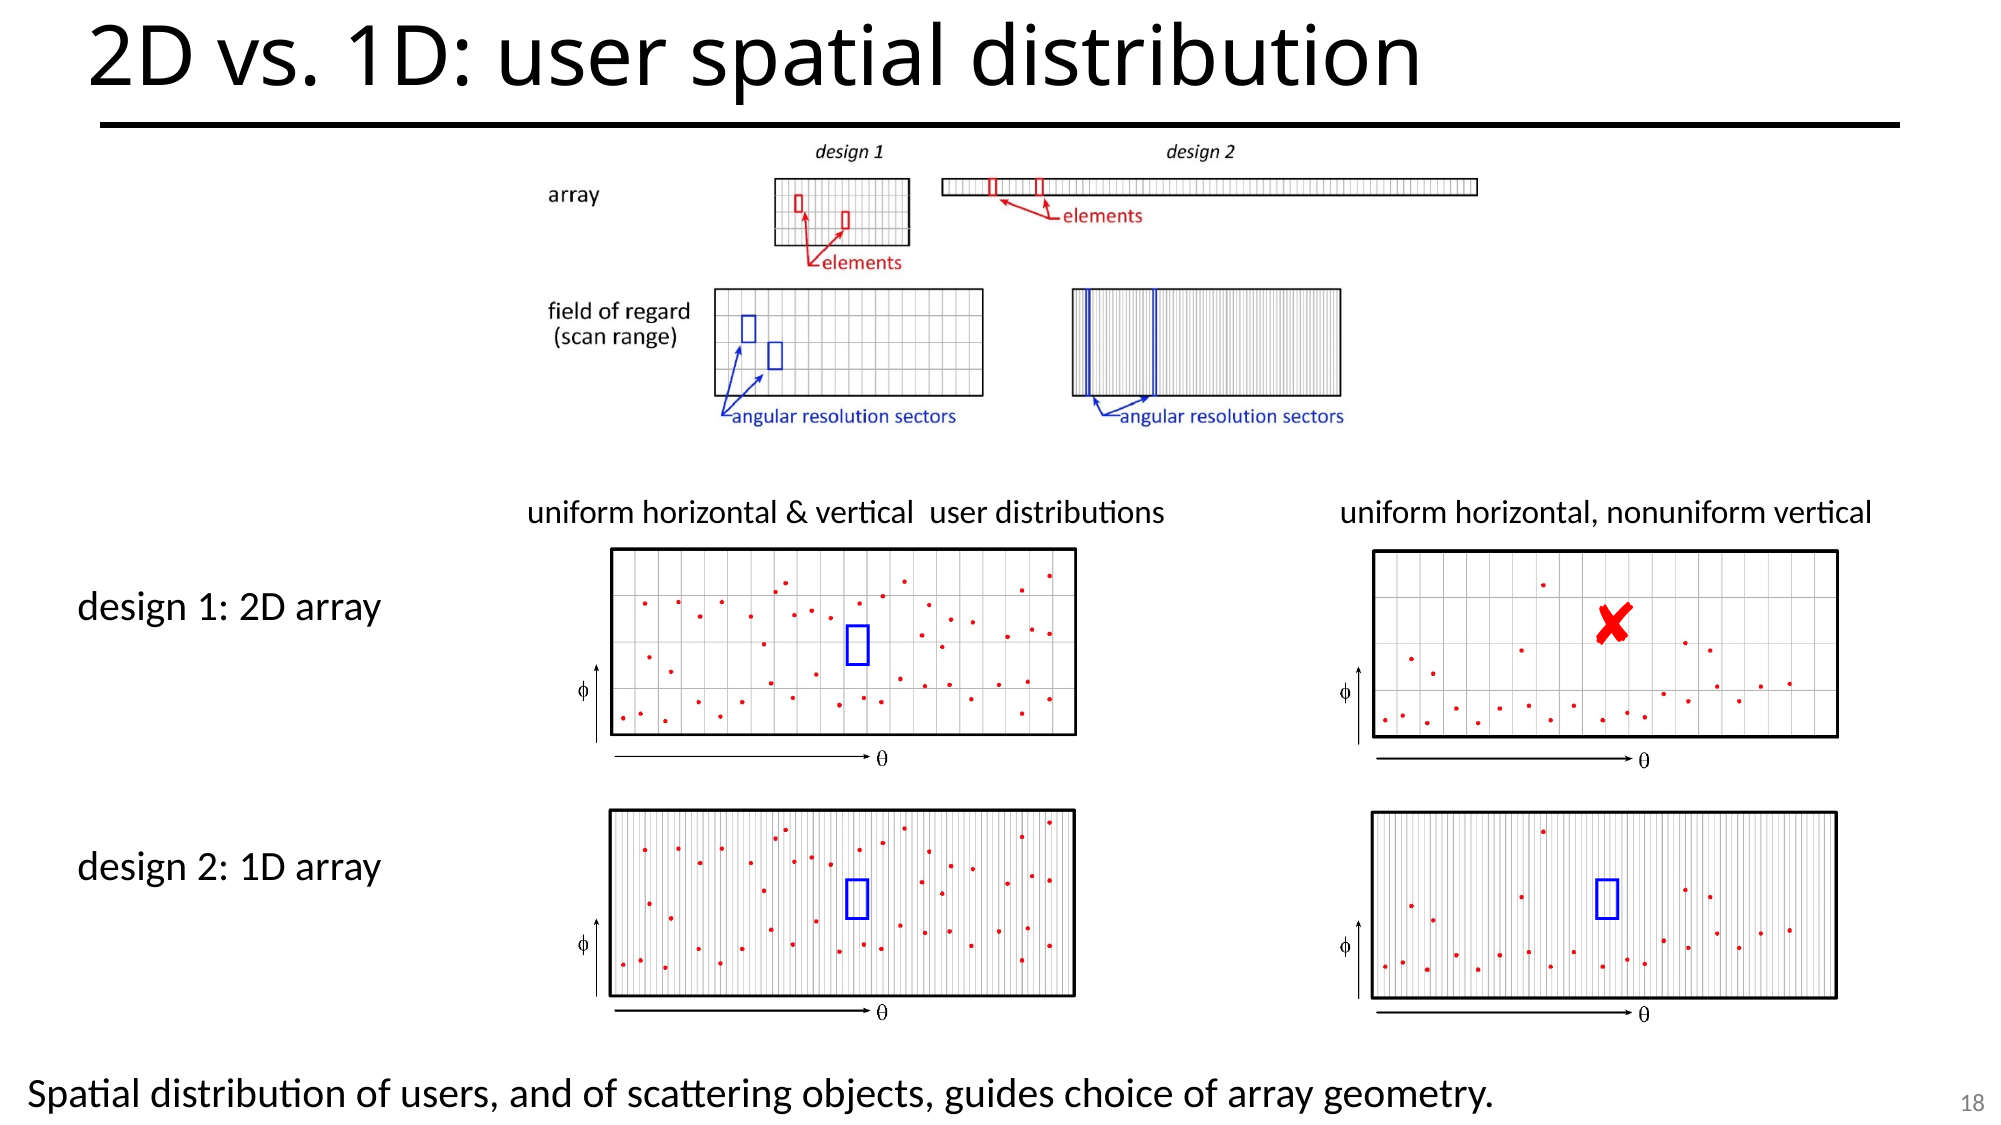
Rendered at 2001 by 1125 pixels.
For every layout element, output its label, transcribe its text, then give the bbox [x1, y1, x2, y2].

text_box design 1: 2D array [62, 576, 413, 637]
text_box Spatial distribution of users, and of scattering objects, guides choice of array geometry. [12, 1064, 1925, 1125]
text_box uniform horizontal & vertical user distributions [512, 487, 1188, 539]
picture [1337, 549, 1840, 1028]
picture [545, 137, 1478, 432]
picture [574, 547, 1077, 1026]
text_box uniform horizontal, nonuniform vertical [1324, 487, 1902, 539]
title 2D vs. 1D: user spatial distribution [87, 26, 1938, 93]
text_box design 2: 1D array [62, 837, 413, 898]
